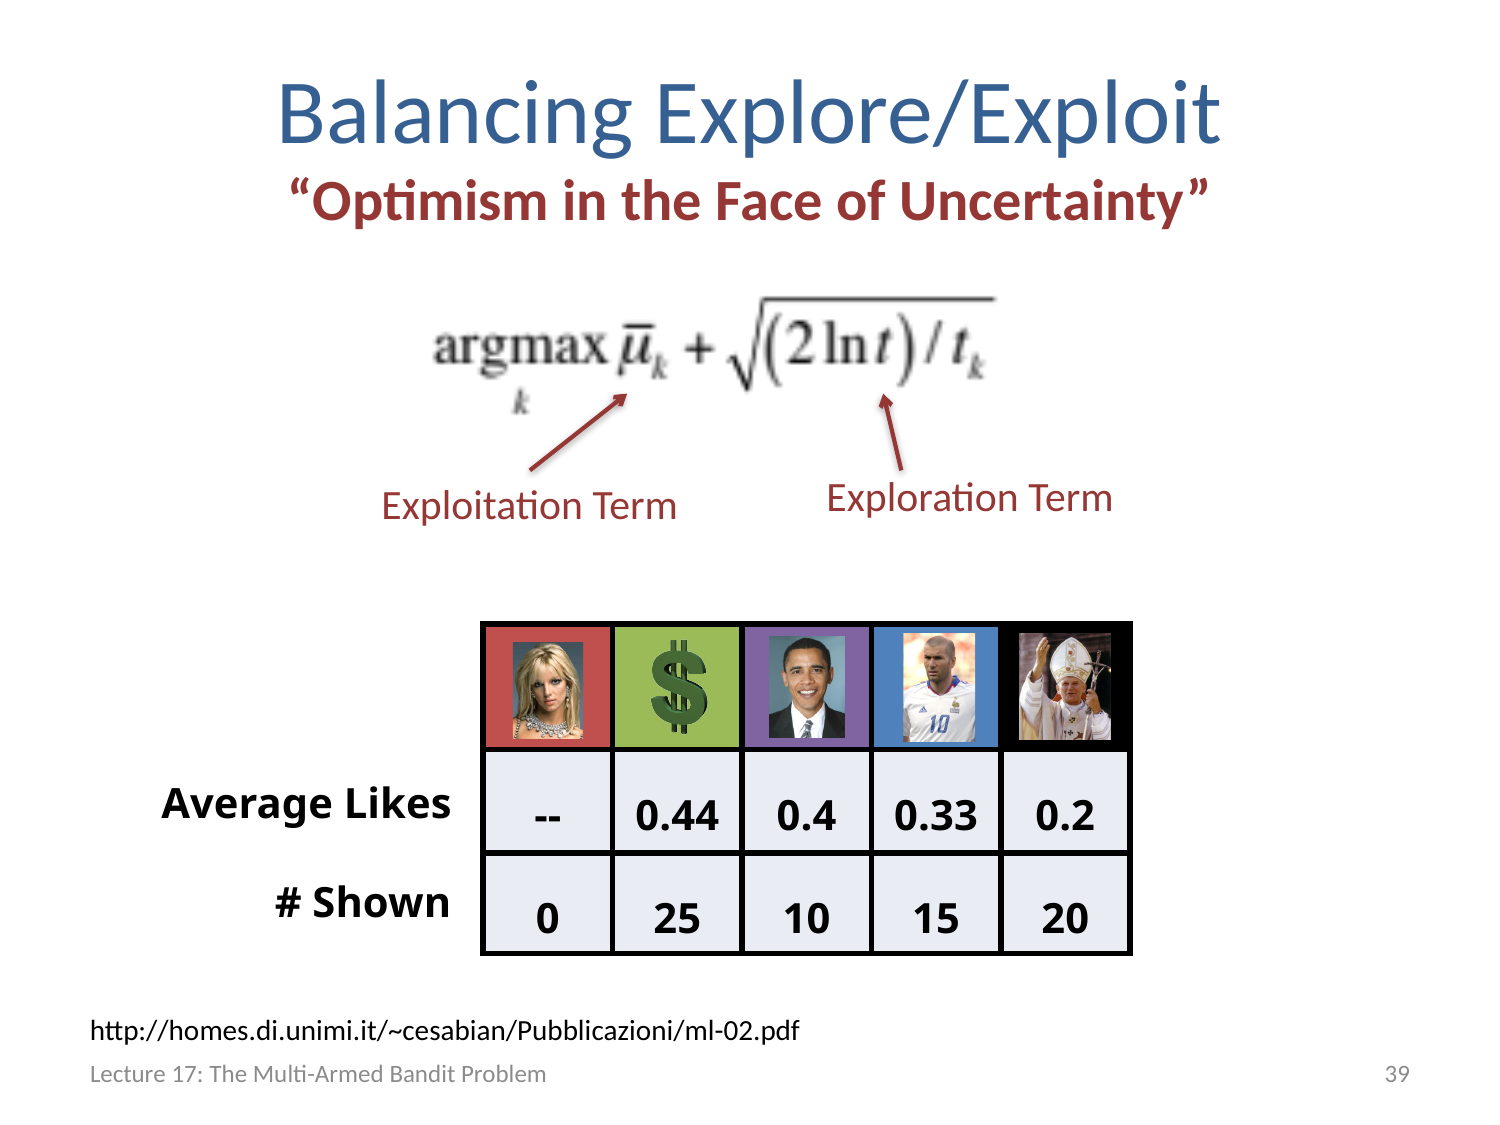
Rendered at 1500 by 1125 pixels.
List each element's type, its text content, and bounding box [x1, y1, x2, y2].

table_cell 0.2 [1004, 752, 1127, 850]
table_cell 20 [1004, 856, 1127, 951]
footer Lecture 17: The Multi-Armed Bandit Problem [75, 1054, 564, 1103]
picture [769, 635, 845, 738]
table_cell 0.4 [745, 752, 869, 850]
table_cell 0.33 [874, 752, 998, 850]
table_header [615, 627, 739, 747]
table_cell 25 [615, 856, 739, 951]
picture [512, 642, 584, 739]
table_cell 15 [874, 856, 998, 951]
picture [1018, 633, 1111, 740]
text_box Exploration Term [811, 462, 1129, 528]
picture [903, 633, 976, 742]
text_box Exploitation Term [366, 470, 693, 536]
text_box http://homes.di.unimi.it/~cesabian/Pubblicazioni/ml-02.pdf [74, 1004, 1018, 1054]
table_cell -- [486, 752, 610, 850]
table_header [874, 627, 998, 747]
text_box Average Likes [146, 769, 467, 835]
picture [632, 635, 734, 737]
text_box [529, 393, 628, 471]
title Balancing Explore/Exploit “Optimism in the Face of Uncertainty” [75, 40, 1425, 244]
text_box # Shown [260, 868, 467, 934]
table_header [486, 627, 610, 747]
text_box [882, 393, 902, 471]
table_cell 10 [745, 856, 869, 951]
table_cell 0 [486, 856, 610, 951]
table_header [1004, 627, 1127, 747]
slide_number 39 [1074, 1042, 1425, 1103]
table_cell 0.44 [615, 752, 739, 850]
table_header [745, 627, 869, 747]
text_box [426, 286, 999, 420]
